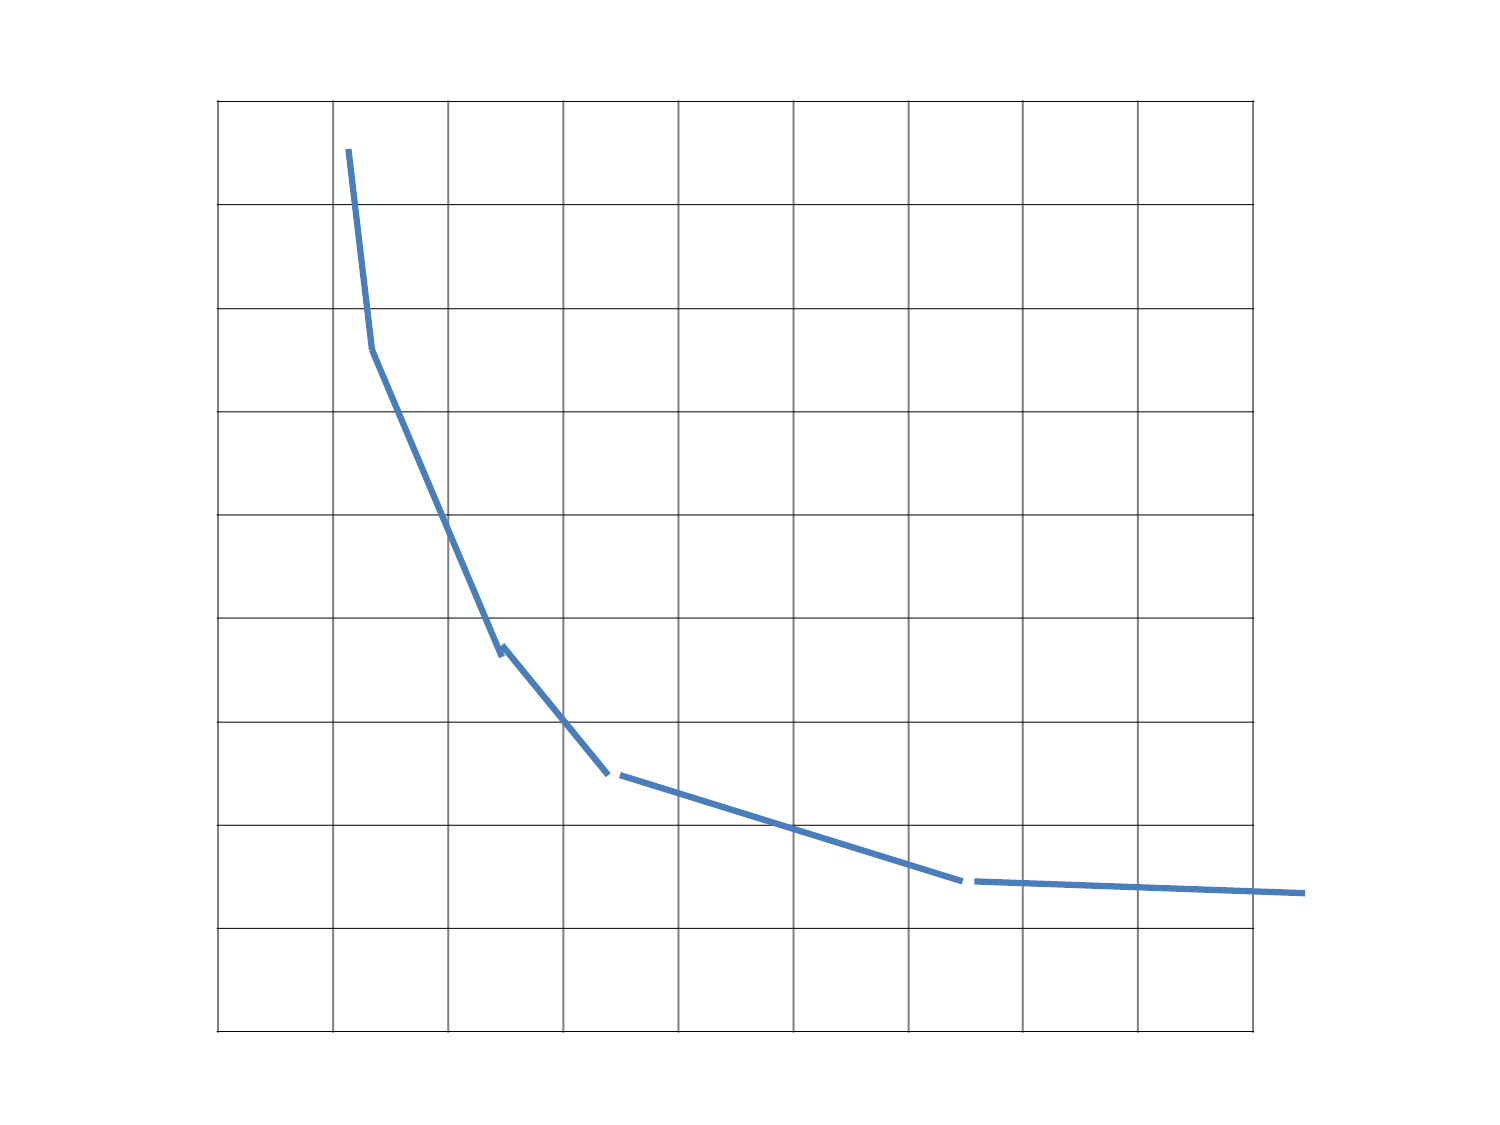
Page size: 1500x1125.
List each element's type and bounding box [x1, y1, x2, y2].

text_box [348, 148, 373, 350]
text_box [974, 881, 1306, 894]
picture [205, 89, 1266, 1044]
text_box [501, 644, 609, 776]
text_box [619, 774, 963, 882]
text_box [371, 349, 503, 658]
